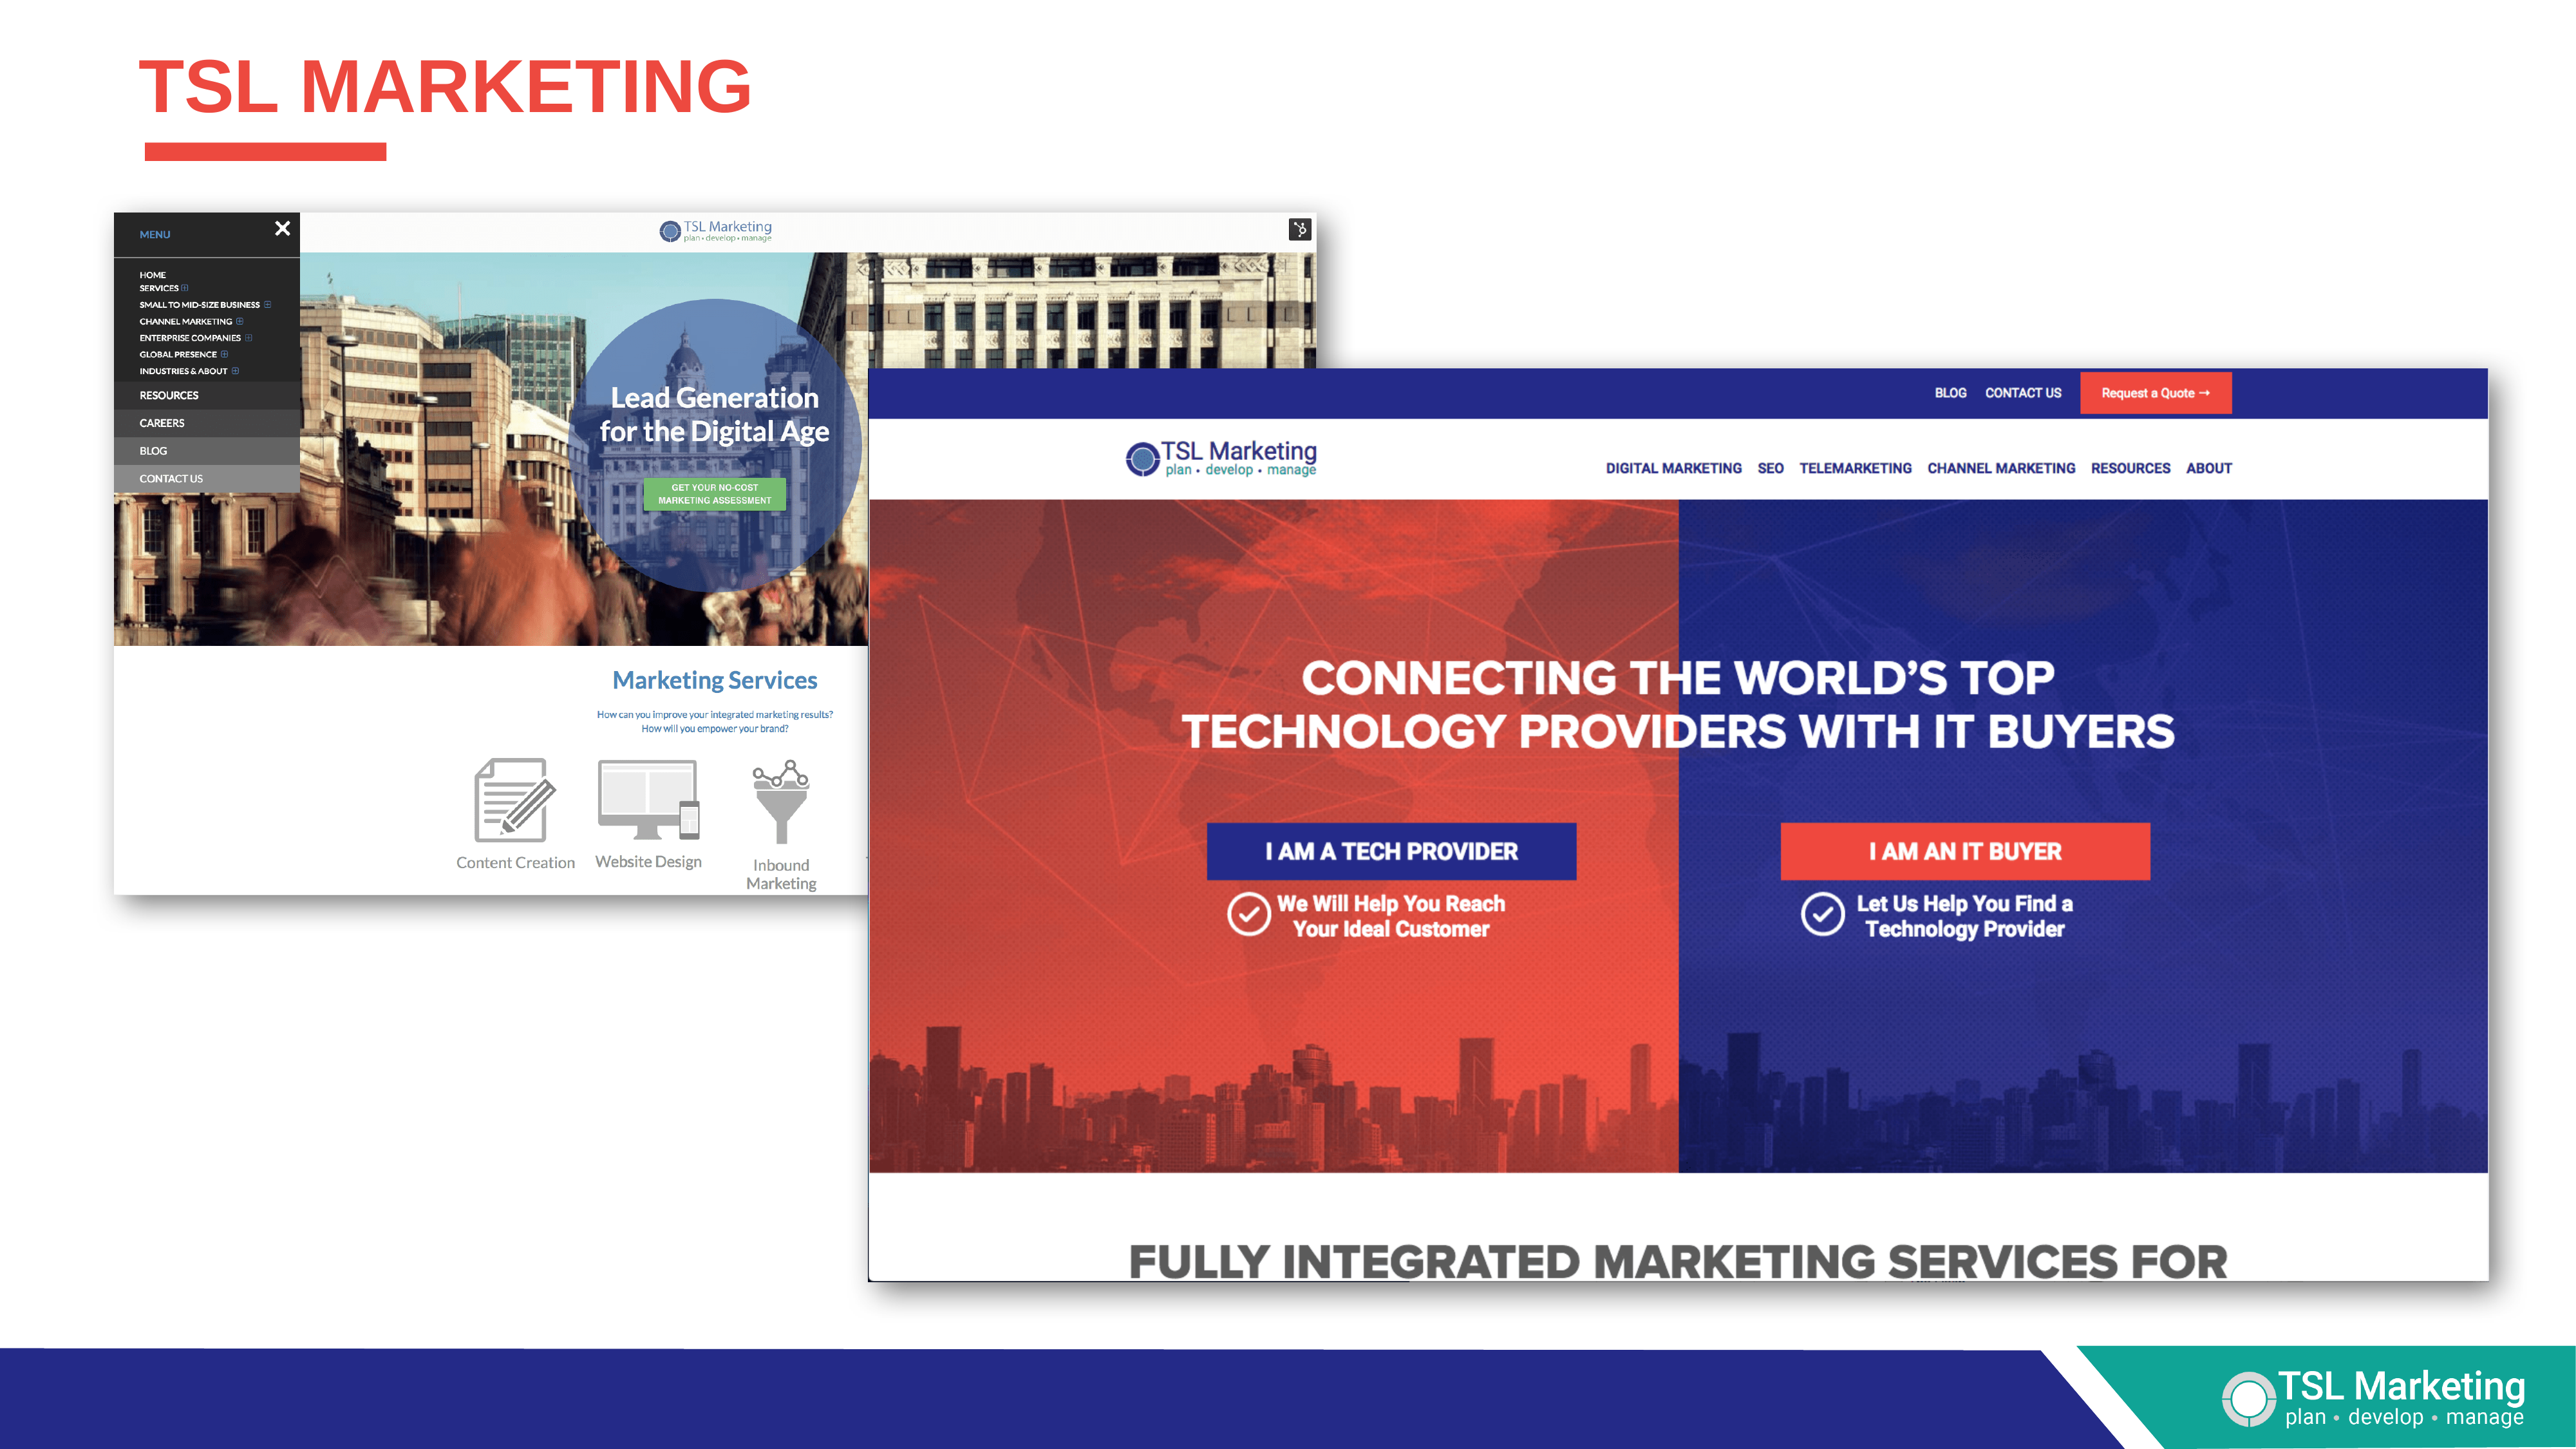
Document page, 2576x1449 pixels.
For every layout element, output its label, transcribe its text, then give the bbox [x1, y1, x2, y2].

picture [113, 212, 2489, 1282]
picture [2221, 1365, 2526, 1430]
text_box [144, 142, 387, 162]
text_box [2076, 1345, 2576, 1449]
text_box tsl marketing [129, 32, 2447, 132]
text_box [0, 1347, 2126, 1449]
